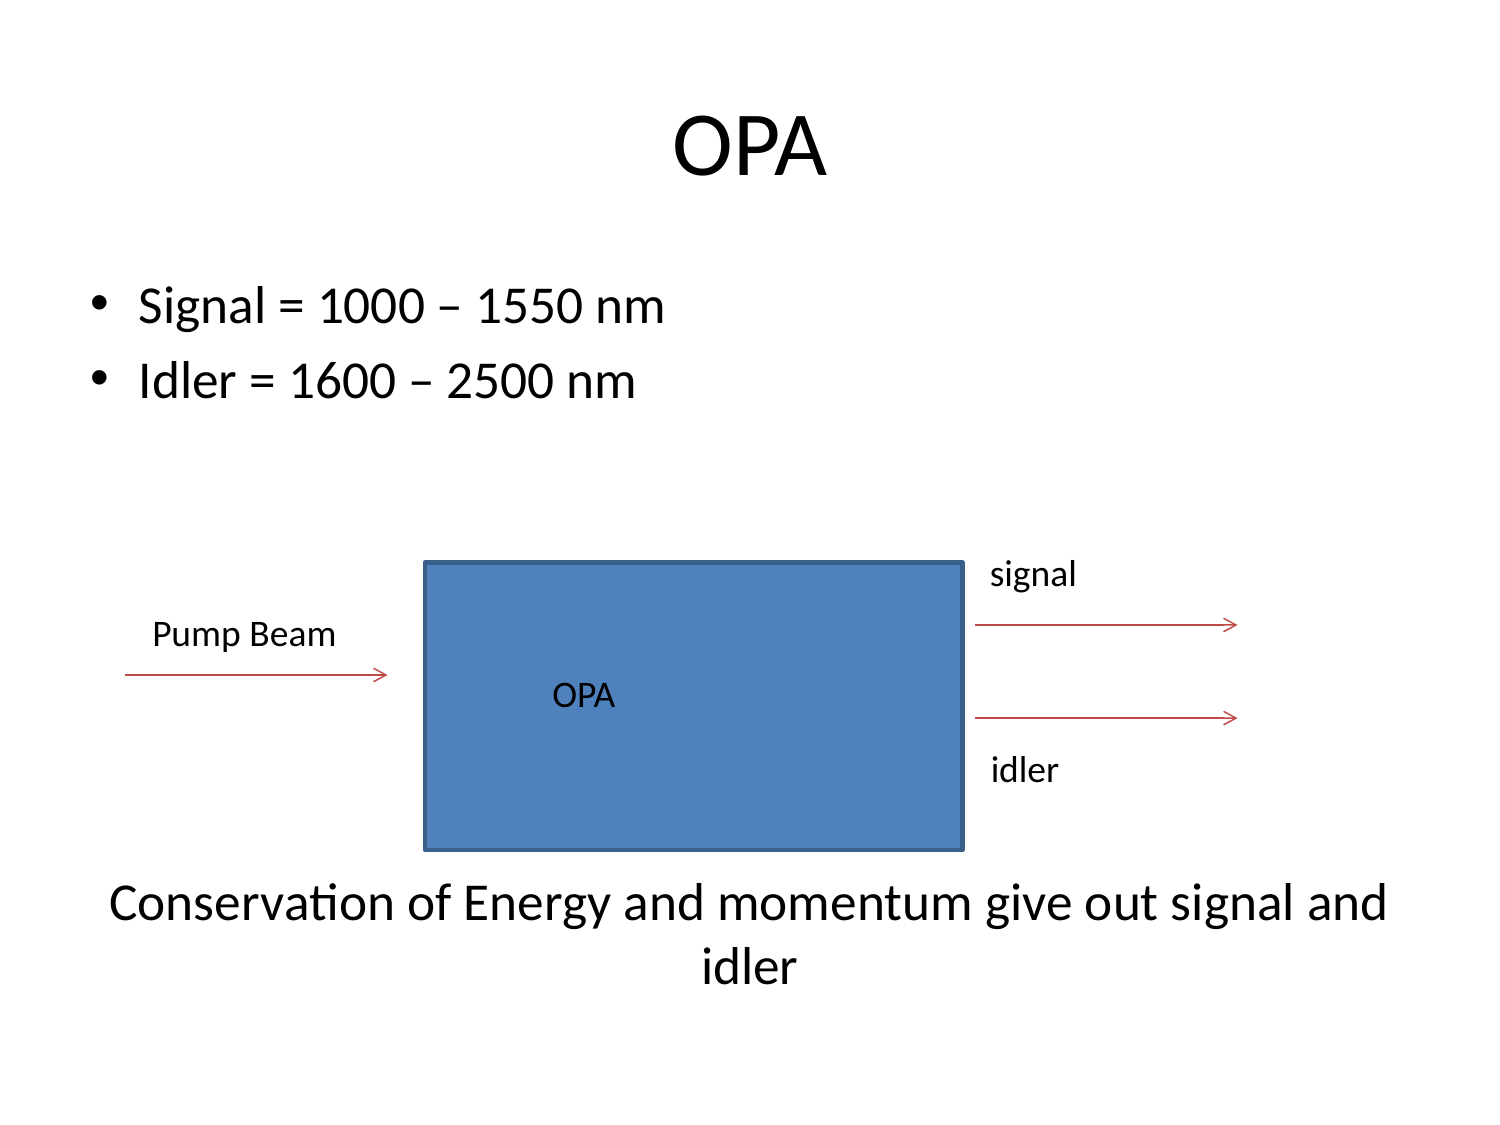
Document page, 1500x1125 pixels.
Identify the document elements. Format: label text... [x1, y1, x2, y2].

text_box OPA [537, 662, 825, 723]
title OPA [75, 45, 1425, 233]
text_box idler [976, 737, 1239, 798]
list Signal = 1000 – 1550 nm Idler = 1600 – 2500 nm Conservation of Energy and momentum give out signal and idler [75, 262, 1425, 1005]
text_box [423, 560, 965, 852]
text_box signal [975, 541, 1238, 601]
text_box Pump Beam [137, 601, 400, 662]
